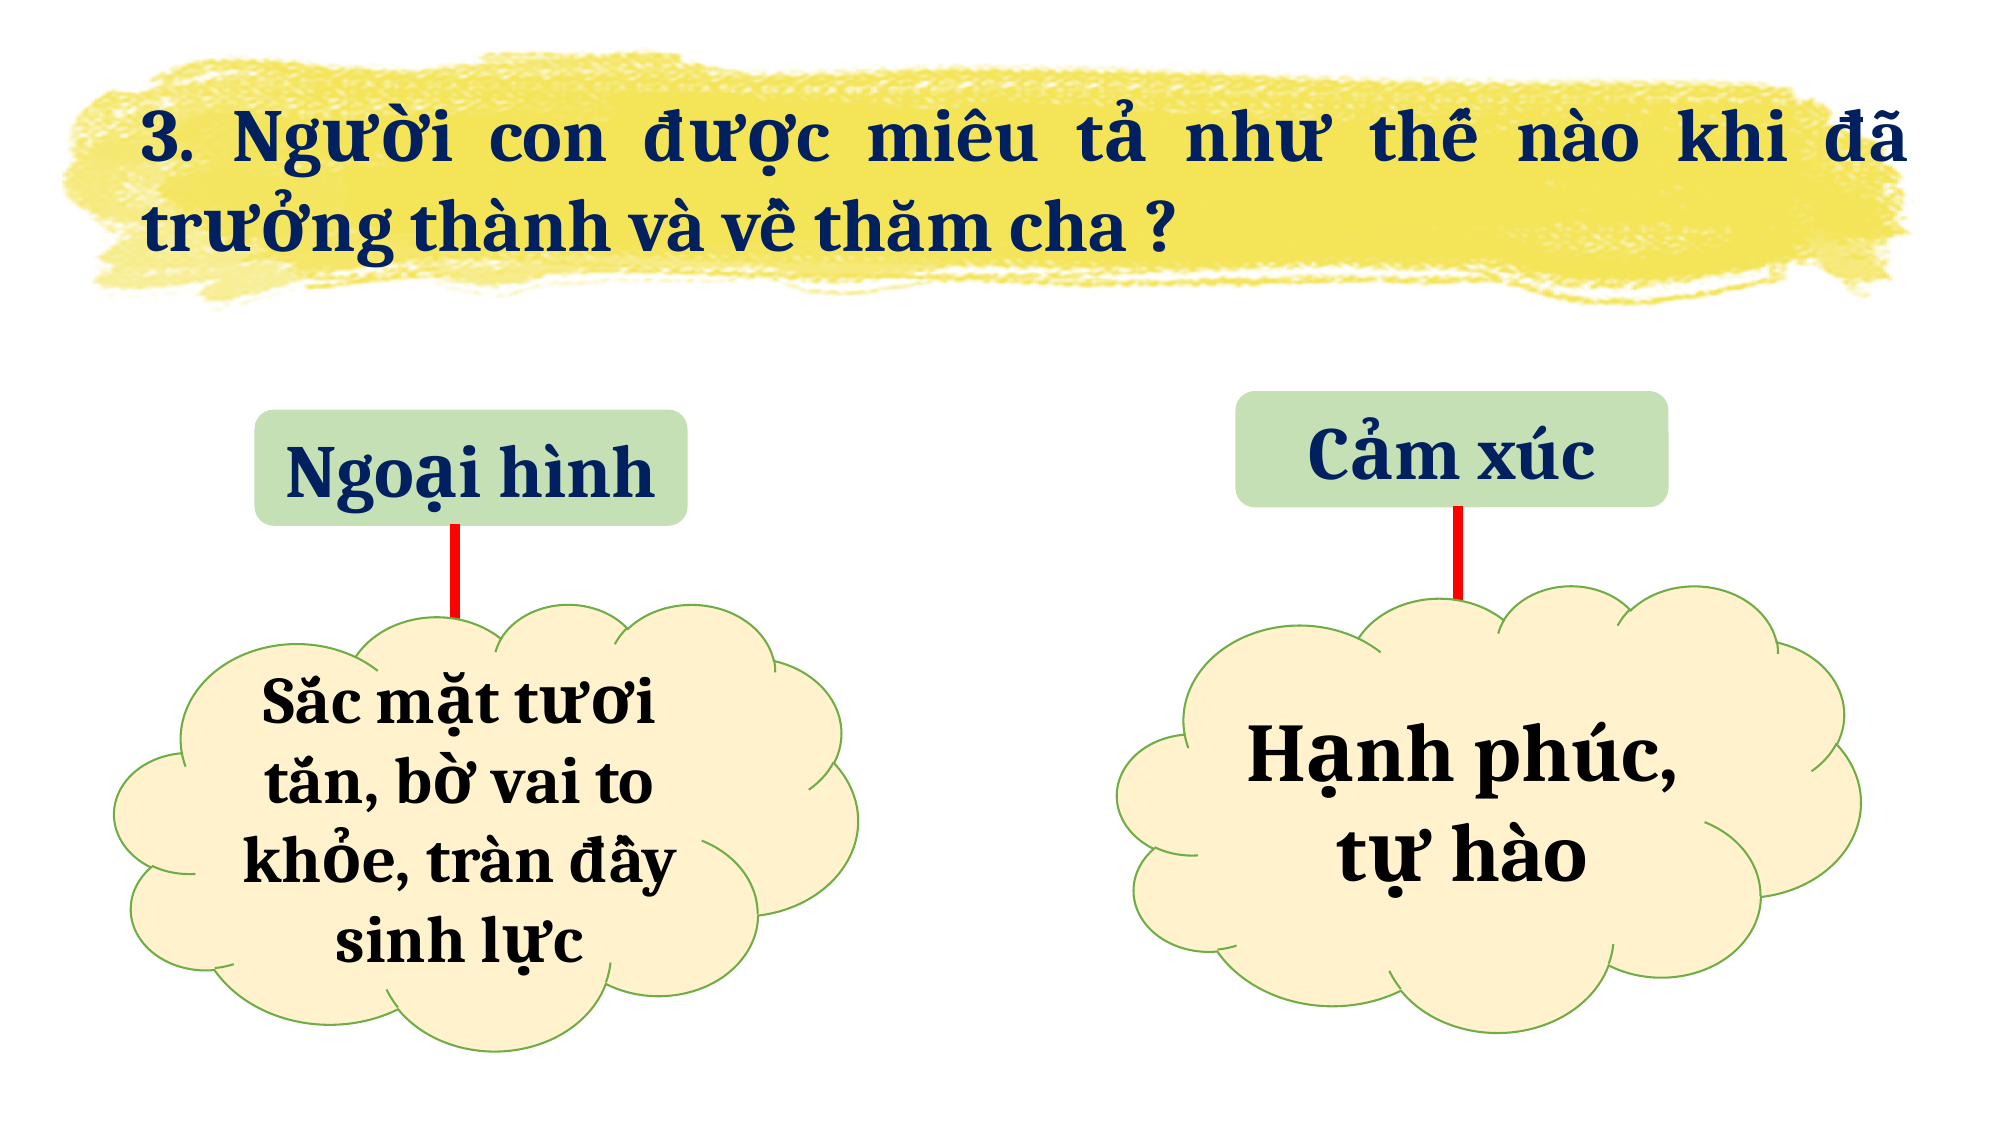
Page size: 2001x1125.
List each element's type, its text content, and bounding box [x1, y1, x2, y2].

text_box Hạnh phúc, tự hào [1115, 585, 1863, 1035]
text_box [62, 47, 1925, 312]
text_box Cảm xúc [1234, 389, 1670, 509]
text_box Ngoại hình [253, 408, 689, 527]
text_box Sắc mặt tươi tắn, bờ vai to khỏe, tràn đầy sinh lực [112, 603, 860, 1053]
text_box [61, 349, 1941, 1075]
